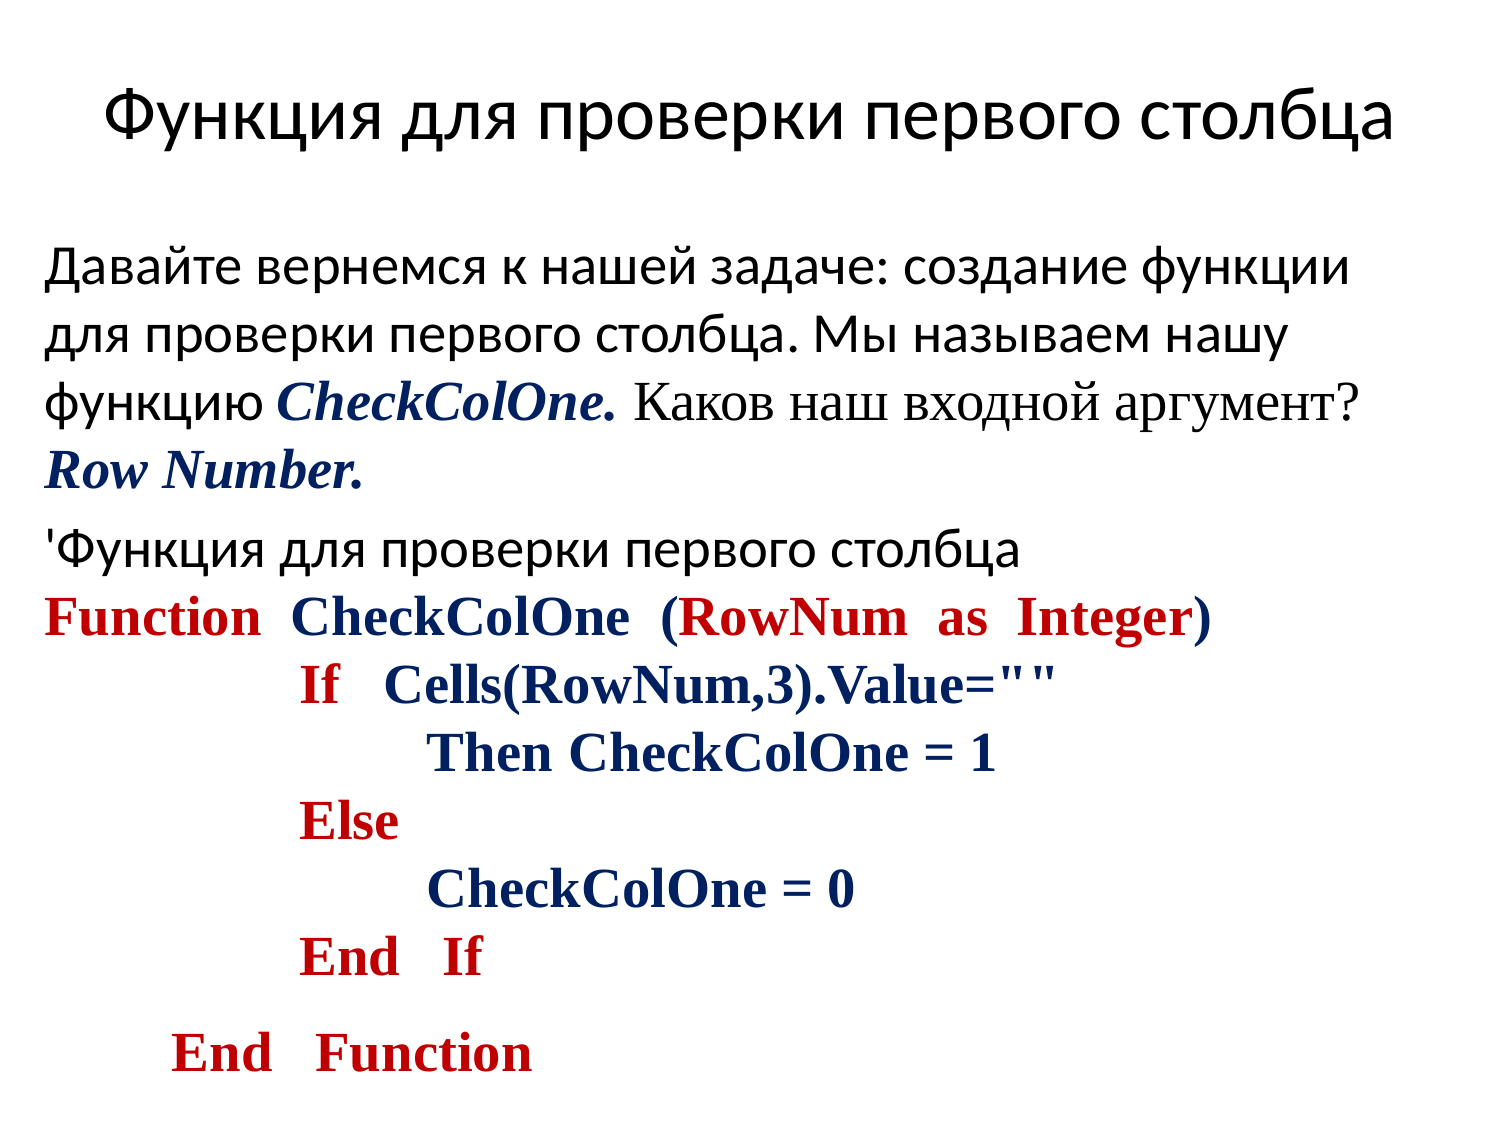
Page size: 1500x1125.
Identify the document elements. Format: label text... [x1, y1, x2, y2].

list Давайте вернемся к нашей задаче: создание функции для проверки первого столбца. Мы называем нашу функцию CheckColOne. Каков наш входной аргумент? Row Number. 'Функция для проверки первого столбца Function CheckColOne (RowNum as Integer) If Cells(RowNum,3).Value="" Then CheckColOne = 1 Else CheckColOne = 0 End If End Function [29, 219, 1459, 1094]
title Функция для проверки первого столбца [75, 45, 1425, 173]
